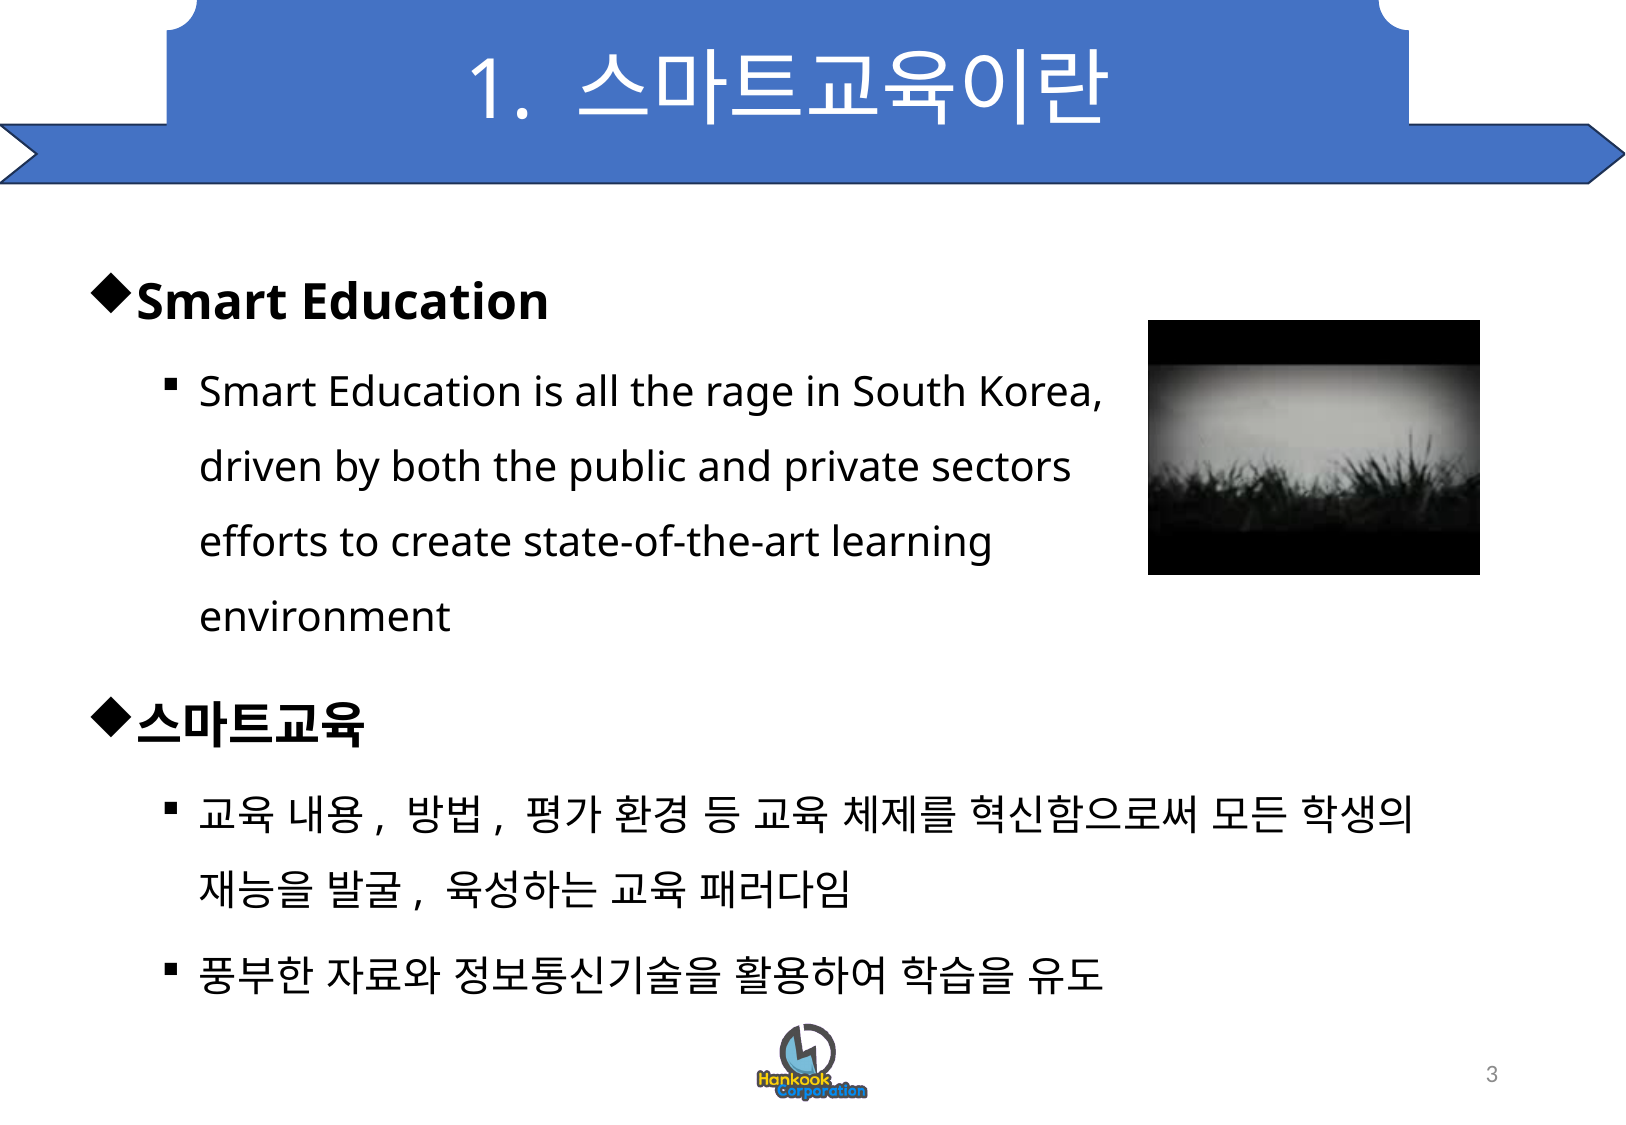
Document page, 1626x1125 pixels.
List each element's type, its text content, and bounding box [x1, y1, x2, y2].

slide_number 3 [1147, 1042, 1514, 1103]
picture [746, 1019, 879, 1111]
title 1. 스마트교육이란 [166, 0, 1409, 184]
text_box 스마트교육 교육 내용, 방법, 평가 환경 등 교육 체제를 혁신함으로써 모든 학생의 재능을 발굴, 육성하는 교육 패러다임 풍부한 자료와 정보통신기술을 활용하여 학습을 유도 [71, 655, 1476, 1000]
list Smart Education Smart Education is all the rage in South Korea, driven by both the public and private sectors efforts to create state-of-the-art learning environment [71, 231, 1186, 576]
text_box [1147, 319, 1481, 576]
